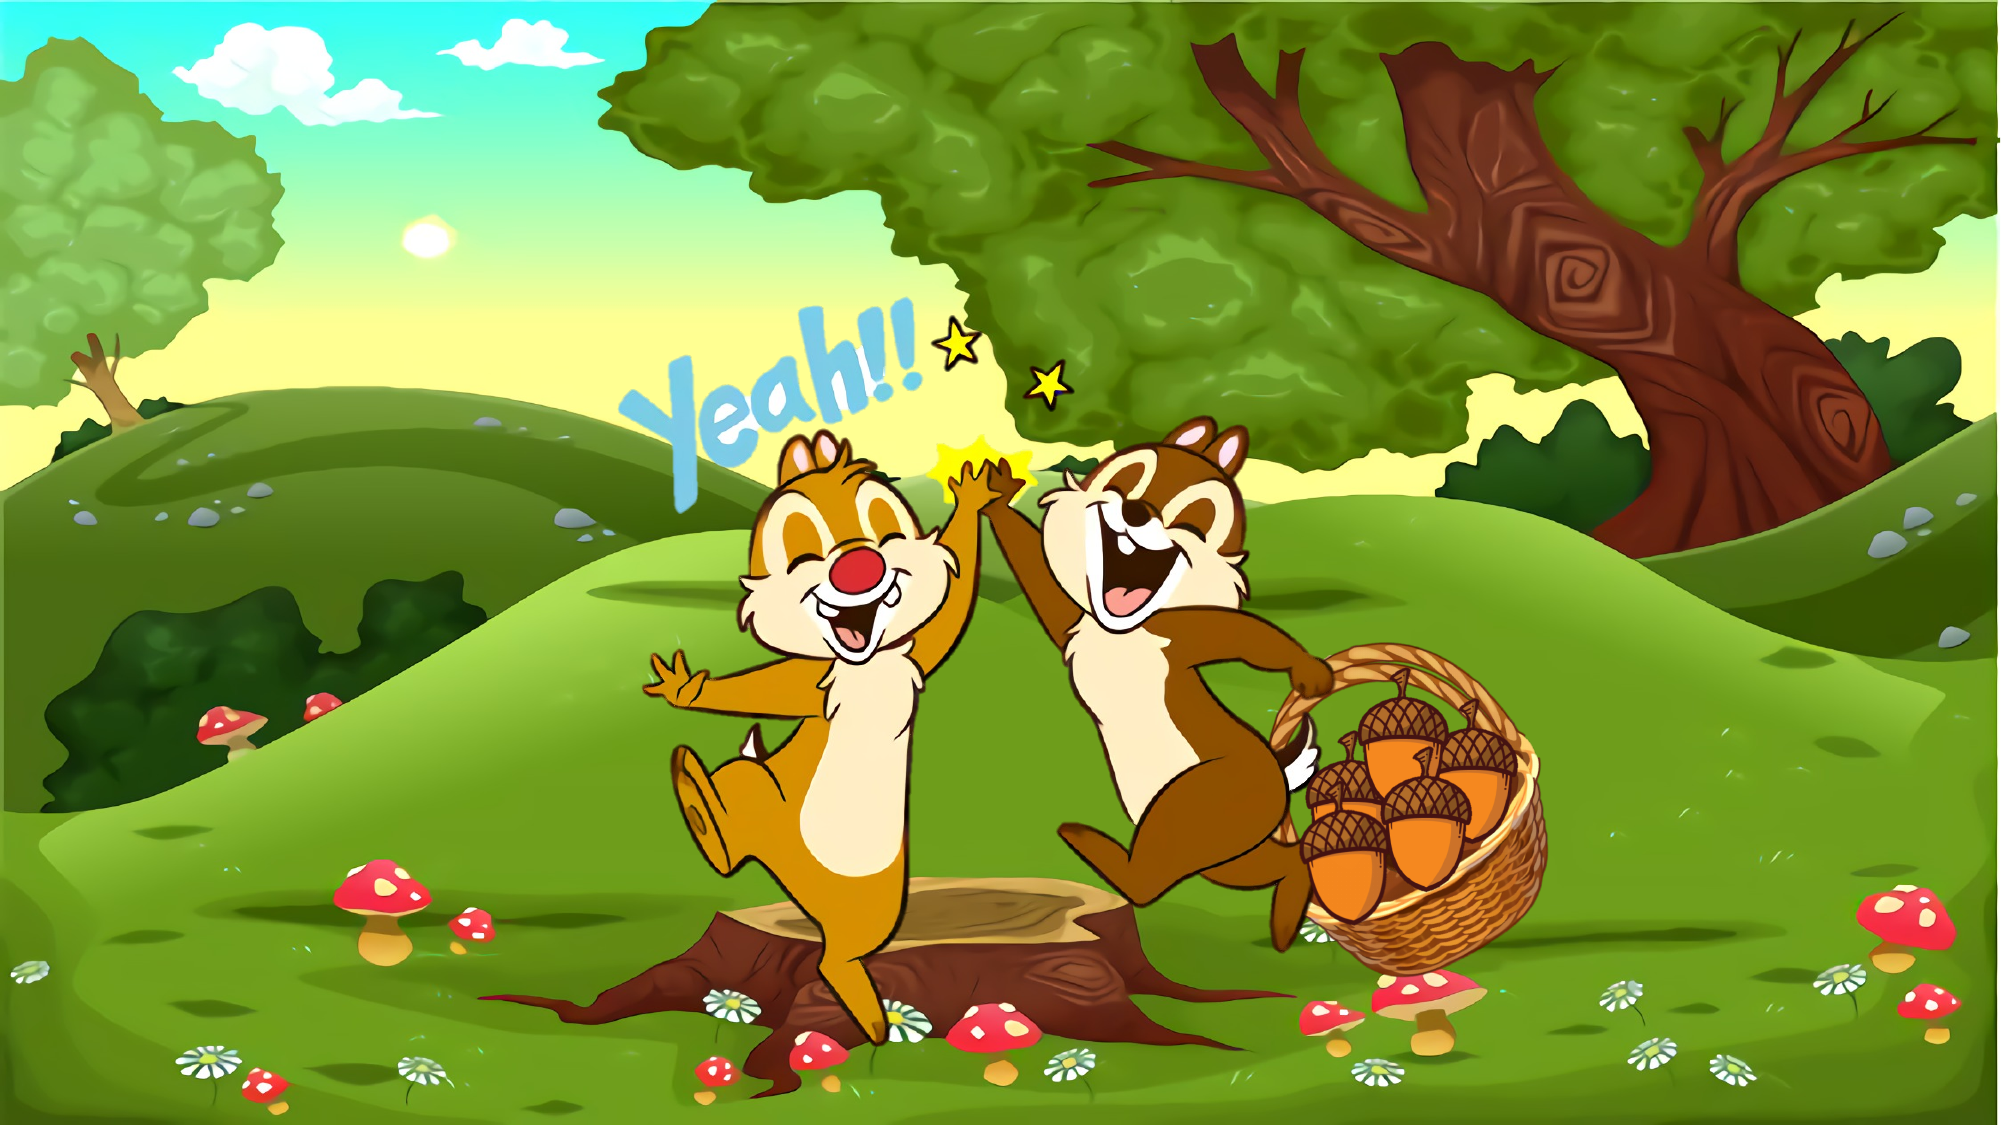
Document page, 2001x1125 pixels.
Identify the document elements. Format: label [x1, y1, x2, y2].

picture [0, 0, 2001, 1125]
text_box [553, 259, 1537, 1089]
text_box [1537, 259, 1542, 1089]
